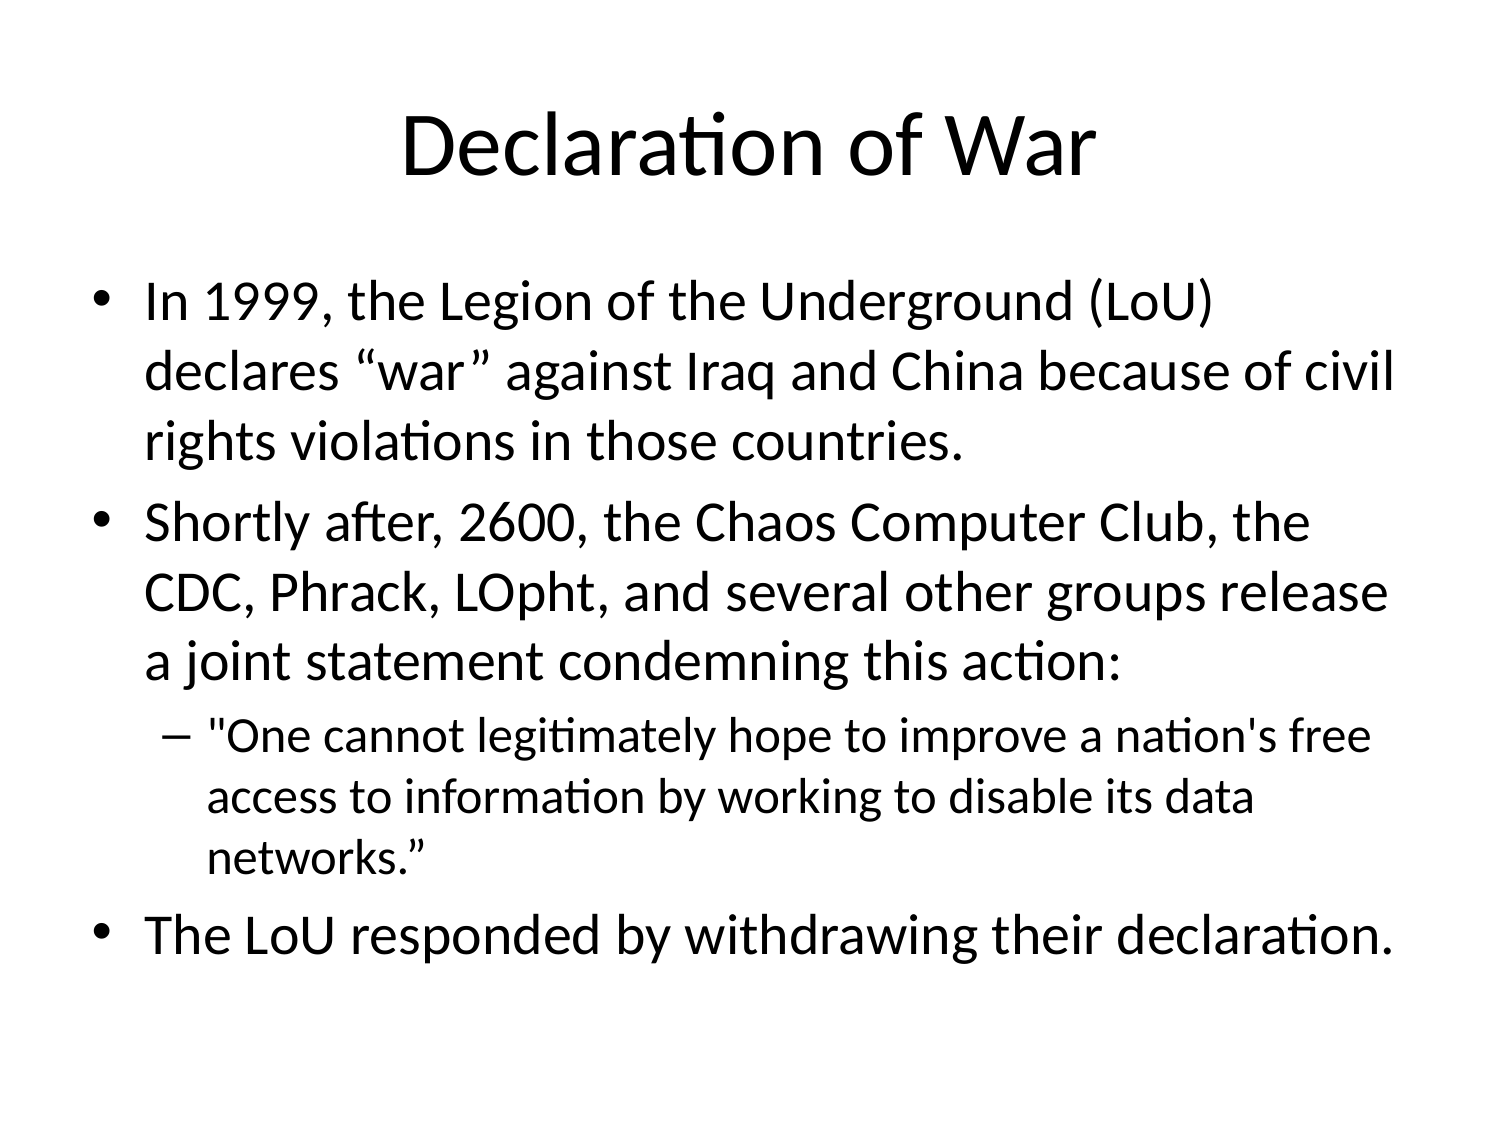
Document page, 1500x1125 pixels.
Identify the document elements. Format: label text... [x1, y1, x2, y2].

title Declaration of War [75, 45, 1425, 233]
list In 1999, the Legion of the Underground (LoU) declares “war” against Iraq and China because of civil rights violations in those countries. Shortly after, 2600, the Chaos Computer Club, the CDC, Phrack, LOpht, and several other groups release a joint statement condemning this action: "One cannot legitimately hope to improve a nation's free access to information by working to disable its data networks.” The LoU responded by withdrawing their declaration. [76, 255, 1427, 1043]
